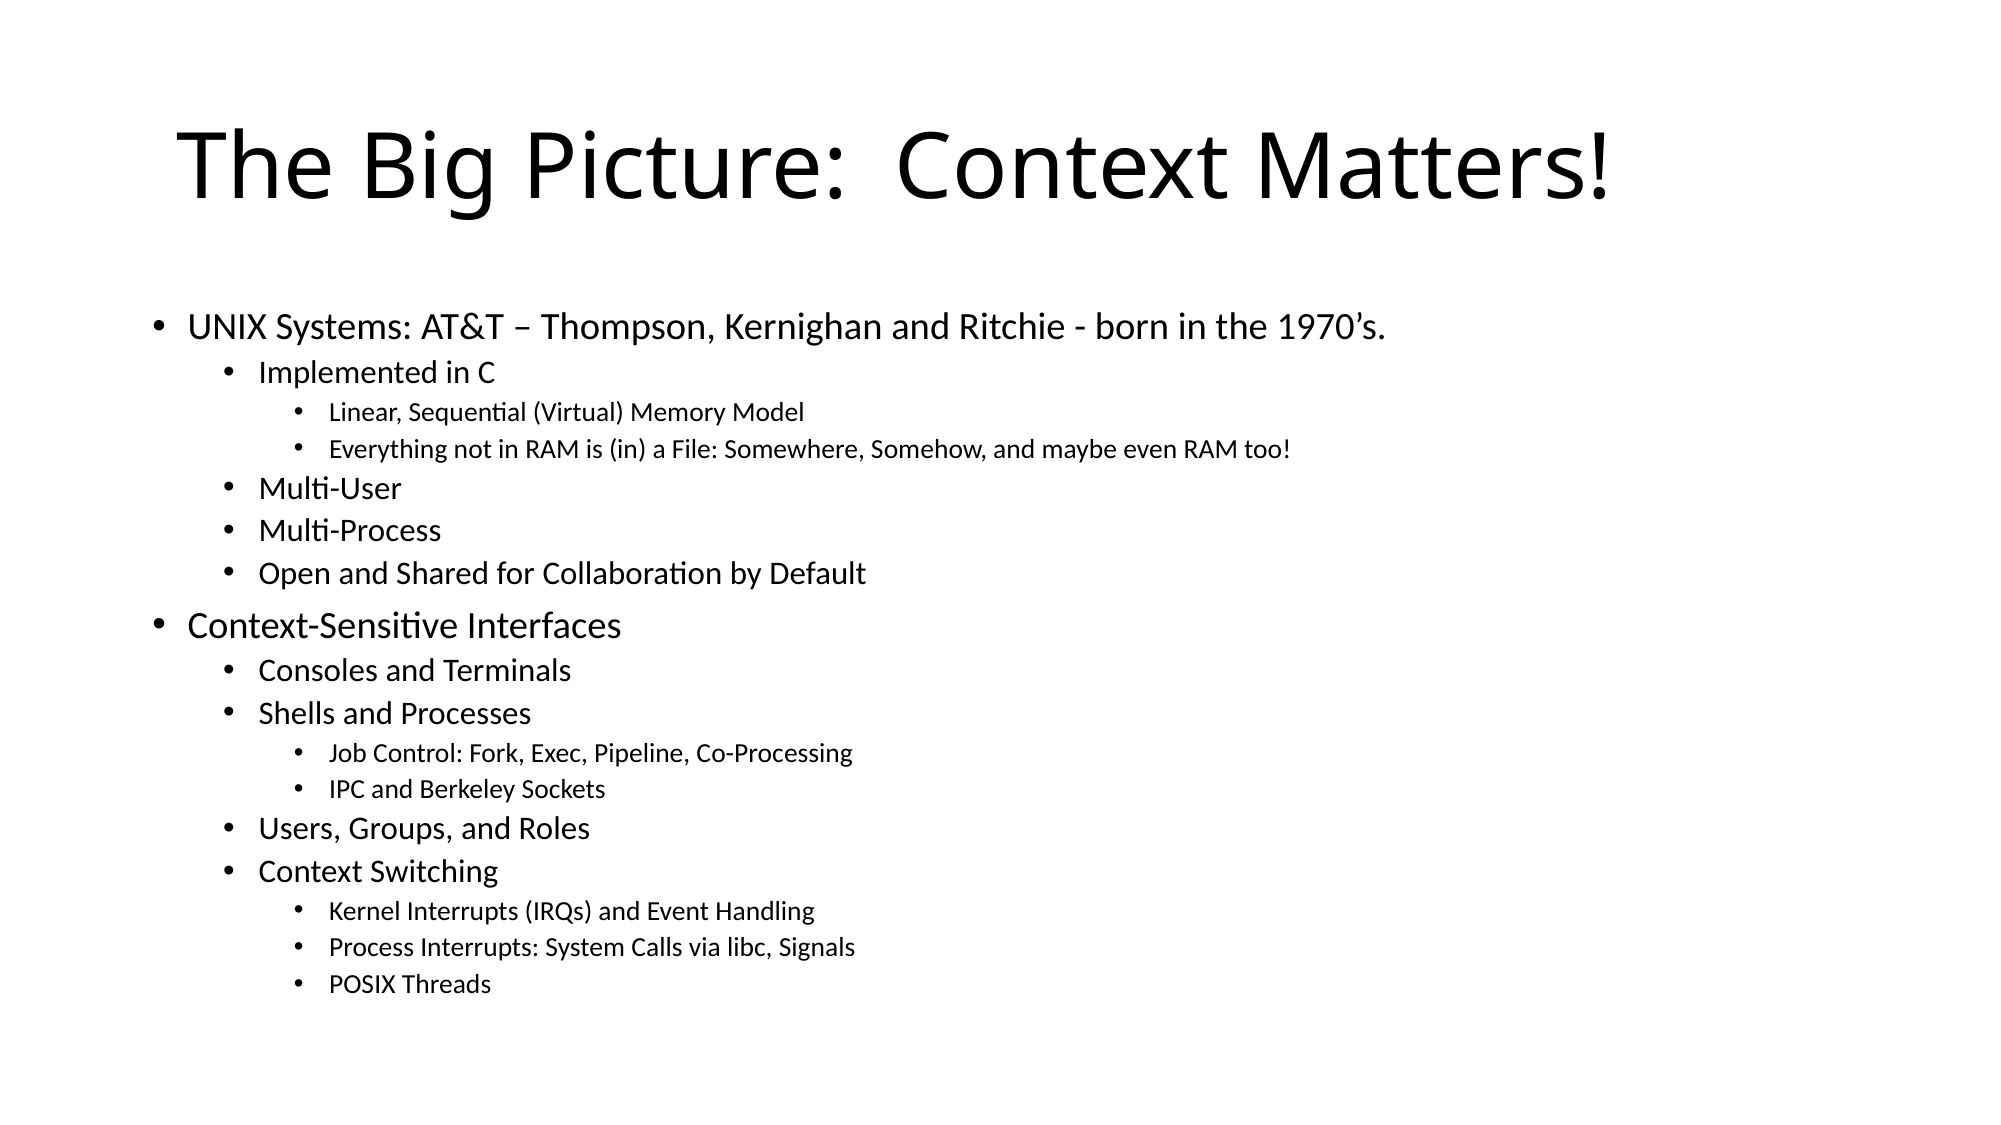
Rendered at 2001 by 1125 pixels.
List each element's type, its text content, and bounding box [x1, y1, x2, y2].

list UNIX Systems: AT&T – Thompson, Kernighan and Ritchie - born in the 1970’s. Implemented in C Linear, Sequential (Virtual) Memory Model Everything not in RAM is (in) a File: Somewhere, Somehow, and maybe even RAM too! Multi-User Multi-Process Open and Shared for Collaboration by Default Context-Sensitive Interfaces Consoles and Terminals Shells and Processes Job Control: Fork, Exec, Pipeline, Co-Processing IPC and Berkeley Sockets Users, Groups, and Roles Context Switching Kernel Interrupts (IRQs) and Event Handling Process Interrupts: System Calls via libc, Signals POSIX Threads [137, 299, 1863, 1014]
title The Big Picture: Context Matters! [137, 59, 1863, 278]
